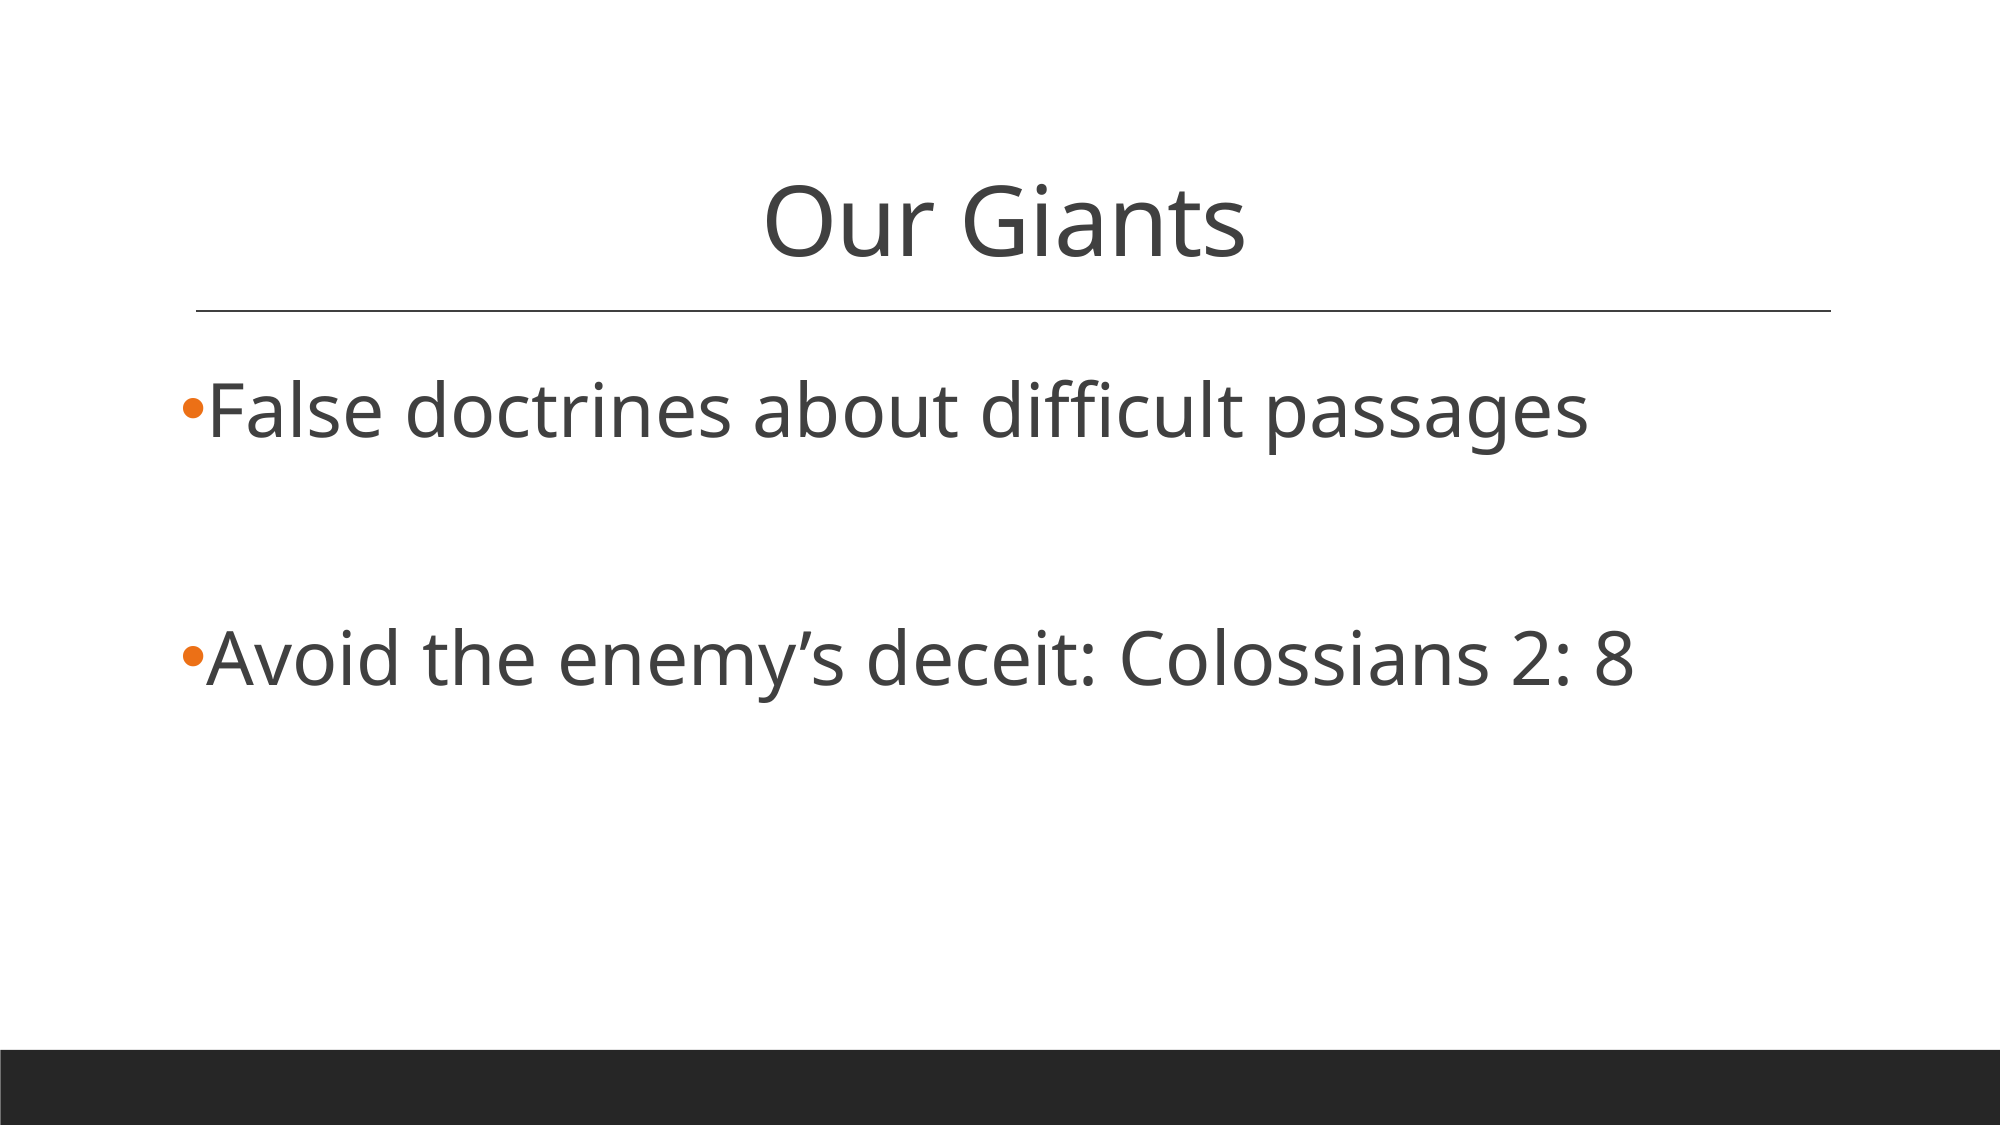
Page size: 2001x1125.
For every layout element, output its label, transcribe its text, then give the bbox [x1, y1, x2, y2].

list False doctrines about difficult passages Avoid the enemy’s deceit: Colossians 2: 8 [180, 345, 1830, 963]
title Our Giants [180, 47, 1830, 285]
